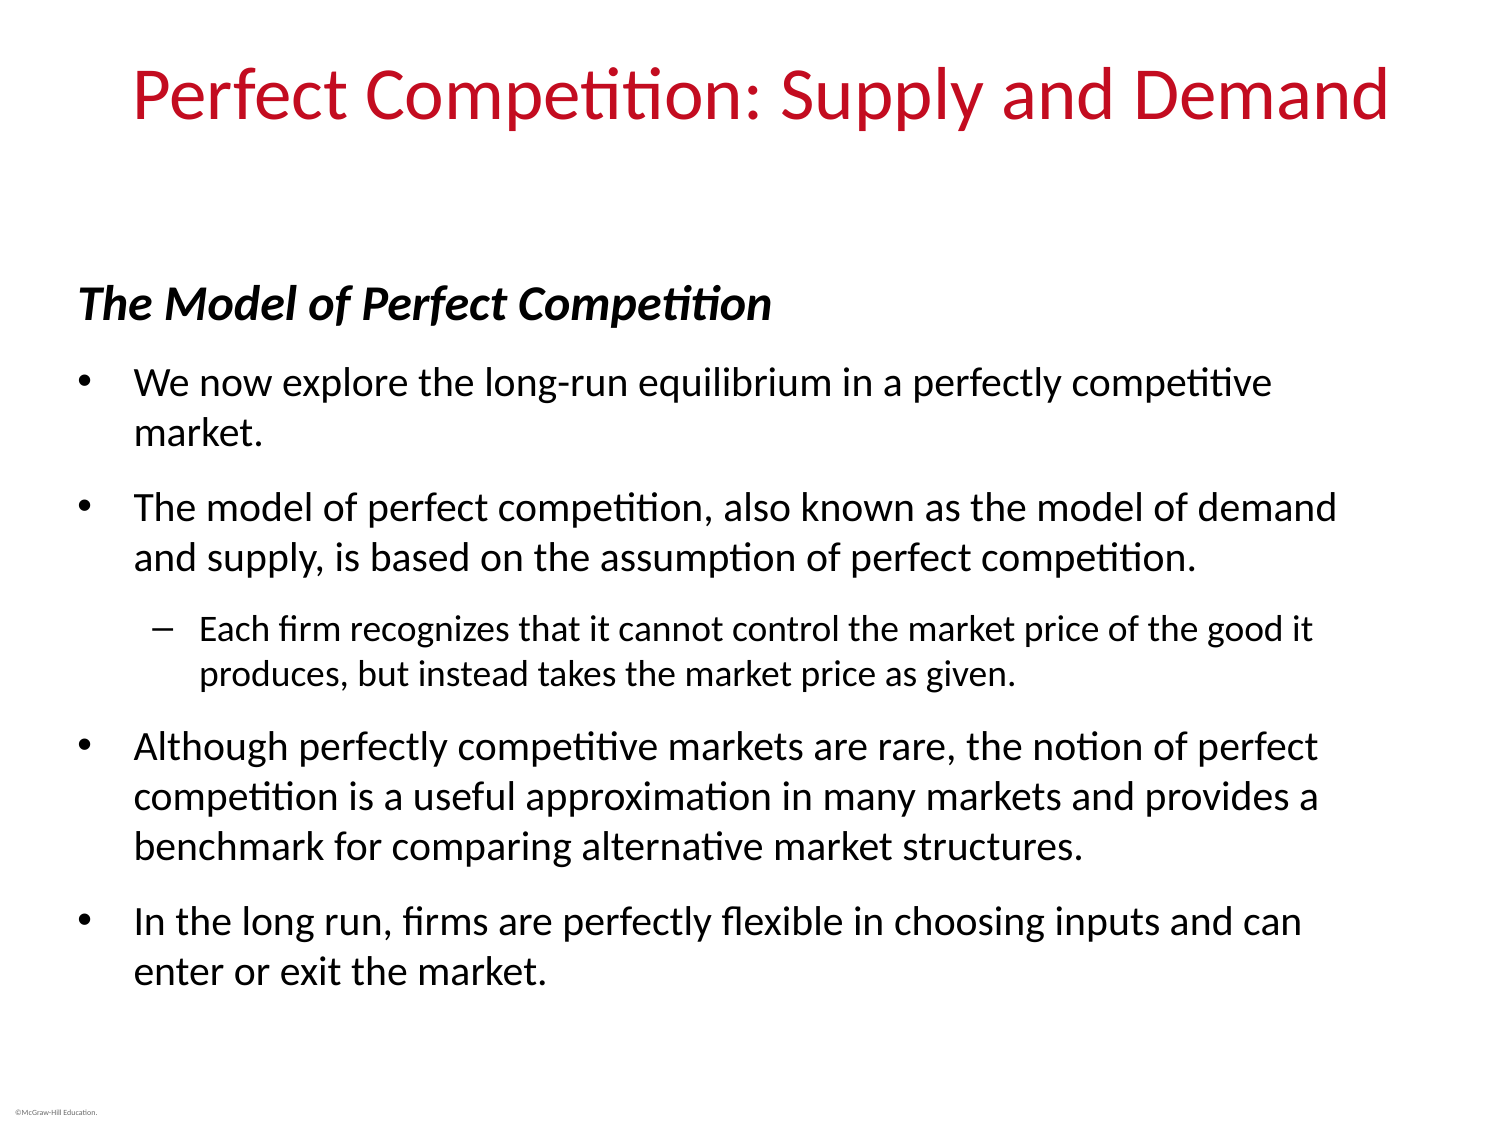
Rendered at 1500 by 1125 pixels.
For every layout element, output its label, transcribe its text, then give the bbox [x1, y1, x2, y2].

title Perfect Competition: Supply and Demand [75, 37, 1450, 138]
list The Model of Perfect Competition We now explore the long-run equilibrium in a perfectly competitive market. The model of perfect competition, also known as the model of demand and supply, is based on the assumption of perfect competition. Each firm recognizes that it cannot control the market price of the good it produces, but instead takes the market price as given. Although perfectly competitive markets are rare, the notion of perfect competition is a useful approximation in many markets and provides a benchmark for comparing alternative market structures. In the long run, firms are perfectly flexible in choosing inputs and can enter or exit the market. [62, 262, 1413, 913]
